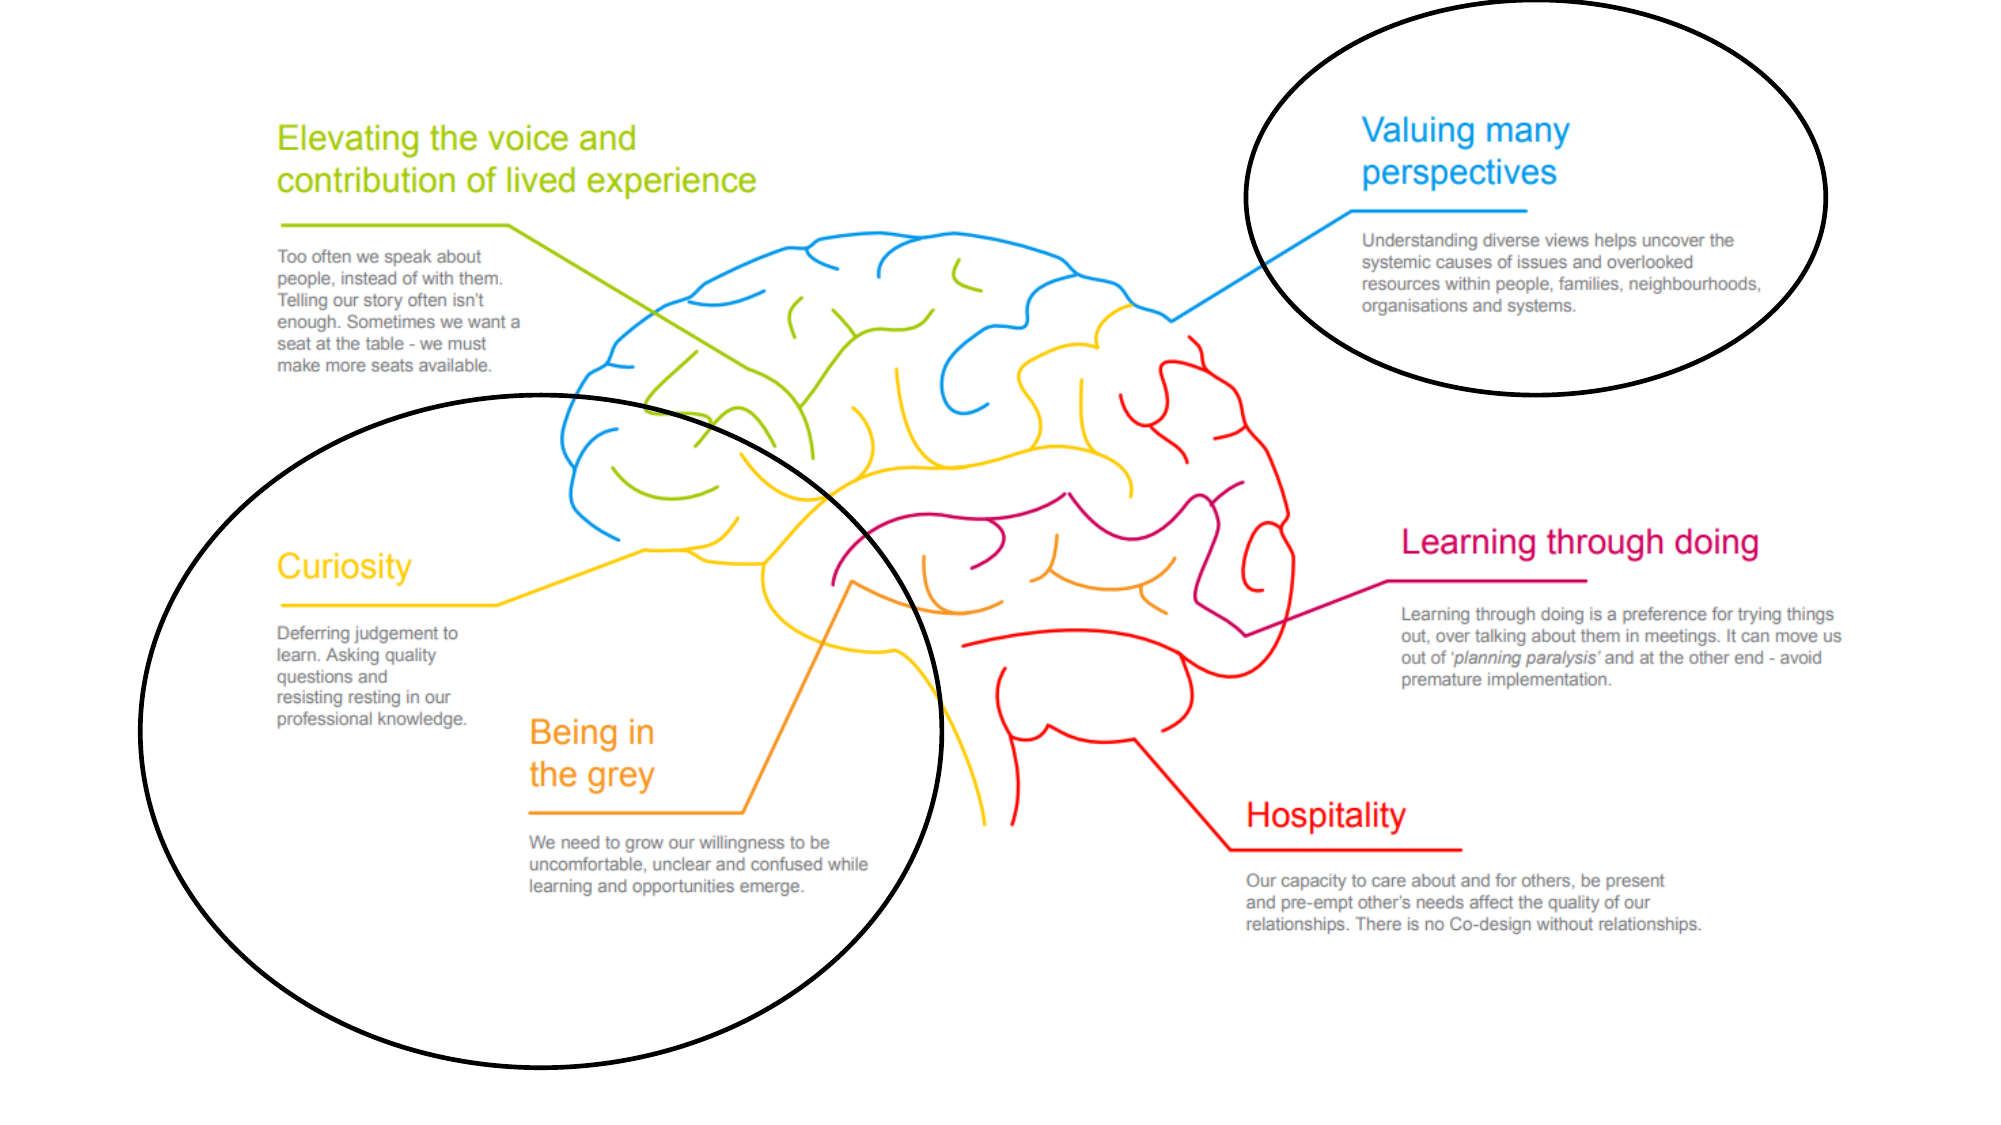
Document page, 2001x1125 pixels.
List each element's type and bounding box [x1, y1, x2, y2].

text_box [248, 963, 834, 1069]
text_box [139, 518, 229, 944]
text_box [1384, 0, 1688, 28]
picture [229, 28, 1930, 963]
